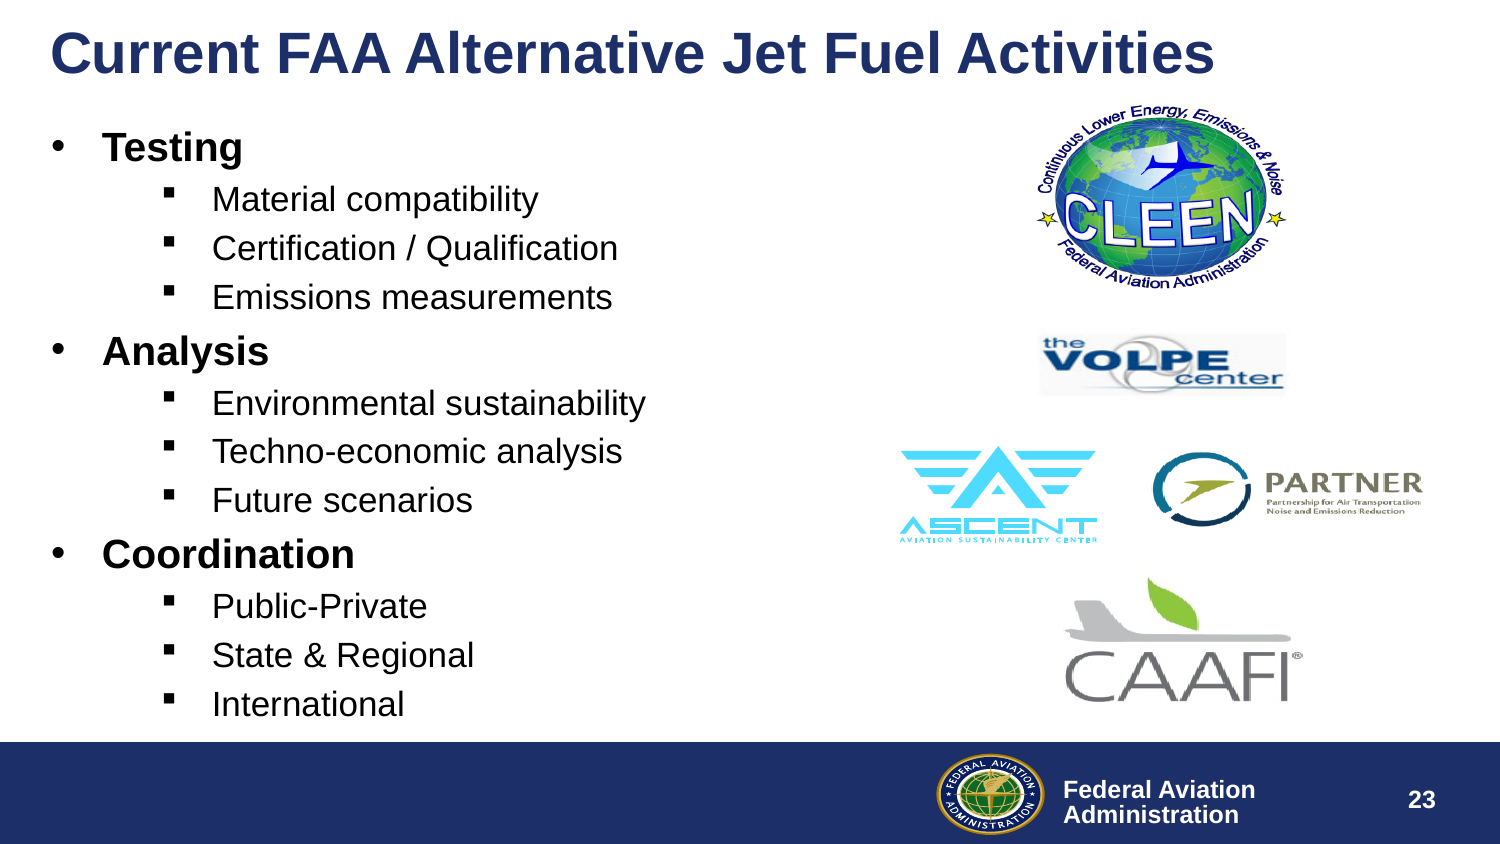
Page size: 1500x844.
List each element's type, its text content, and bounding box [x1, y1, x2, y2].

picture [899, 445, 1098, 543]
picture [1035, 102, 1290, 432]
title Current FAA Alternative Jet Fuel Activities [34, 13, 1482, 89]
picture [1043, 555, 1324, 724]
text_box 23 [1138, 775, 1451, 833]
list Testing Material compatibility Certification / Qualification Emissions measurements Analysis Environmental sustainability Techno-economic analysis Future scenarios Coordination Public-Private State & Regional International [36, 113, 1476, 732]
picture [1134, 443, 1445, 541]
